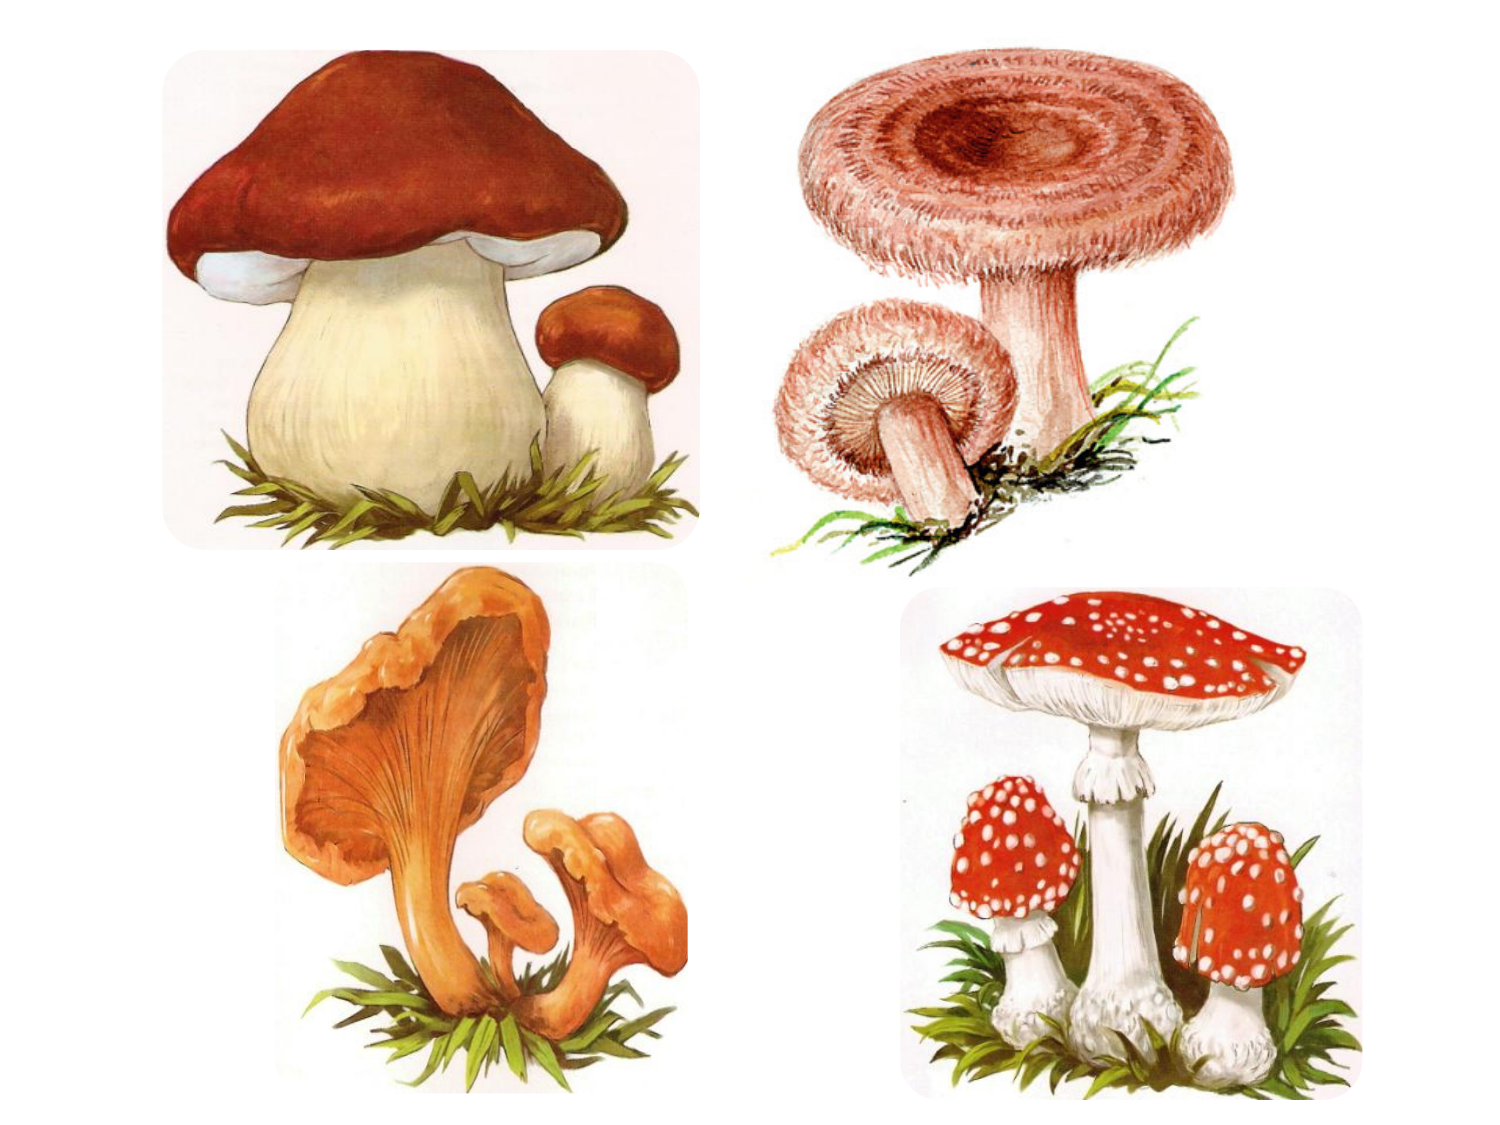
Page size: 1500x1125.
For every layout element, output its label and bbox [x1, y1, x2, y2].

picture [899, 587, 1363, 1101]
picture [274, 562, 688, 1094]
picture [737, 37, 1285, 583]
picture [162, 49, 701, 551]
